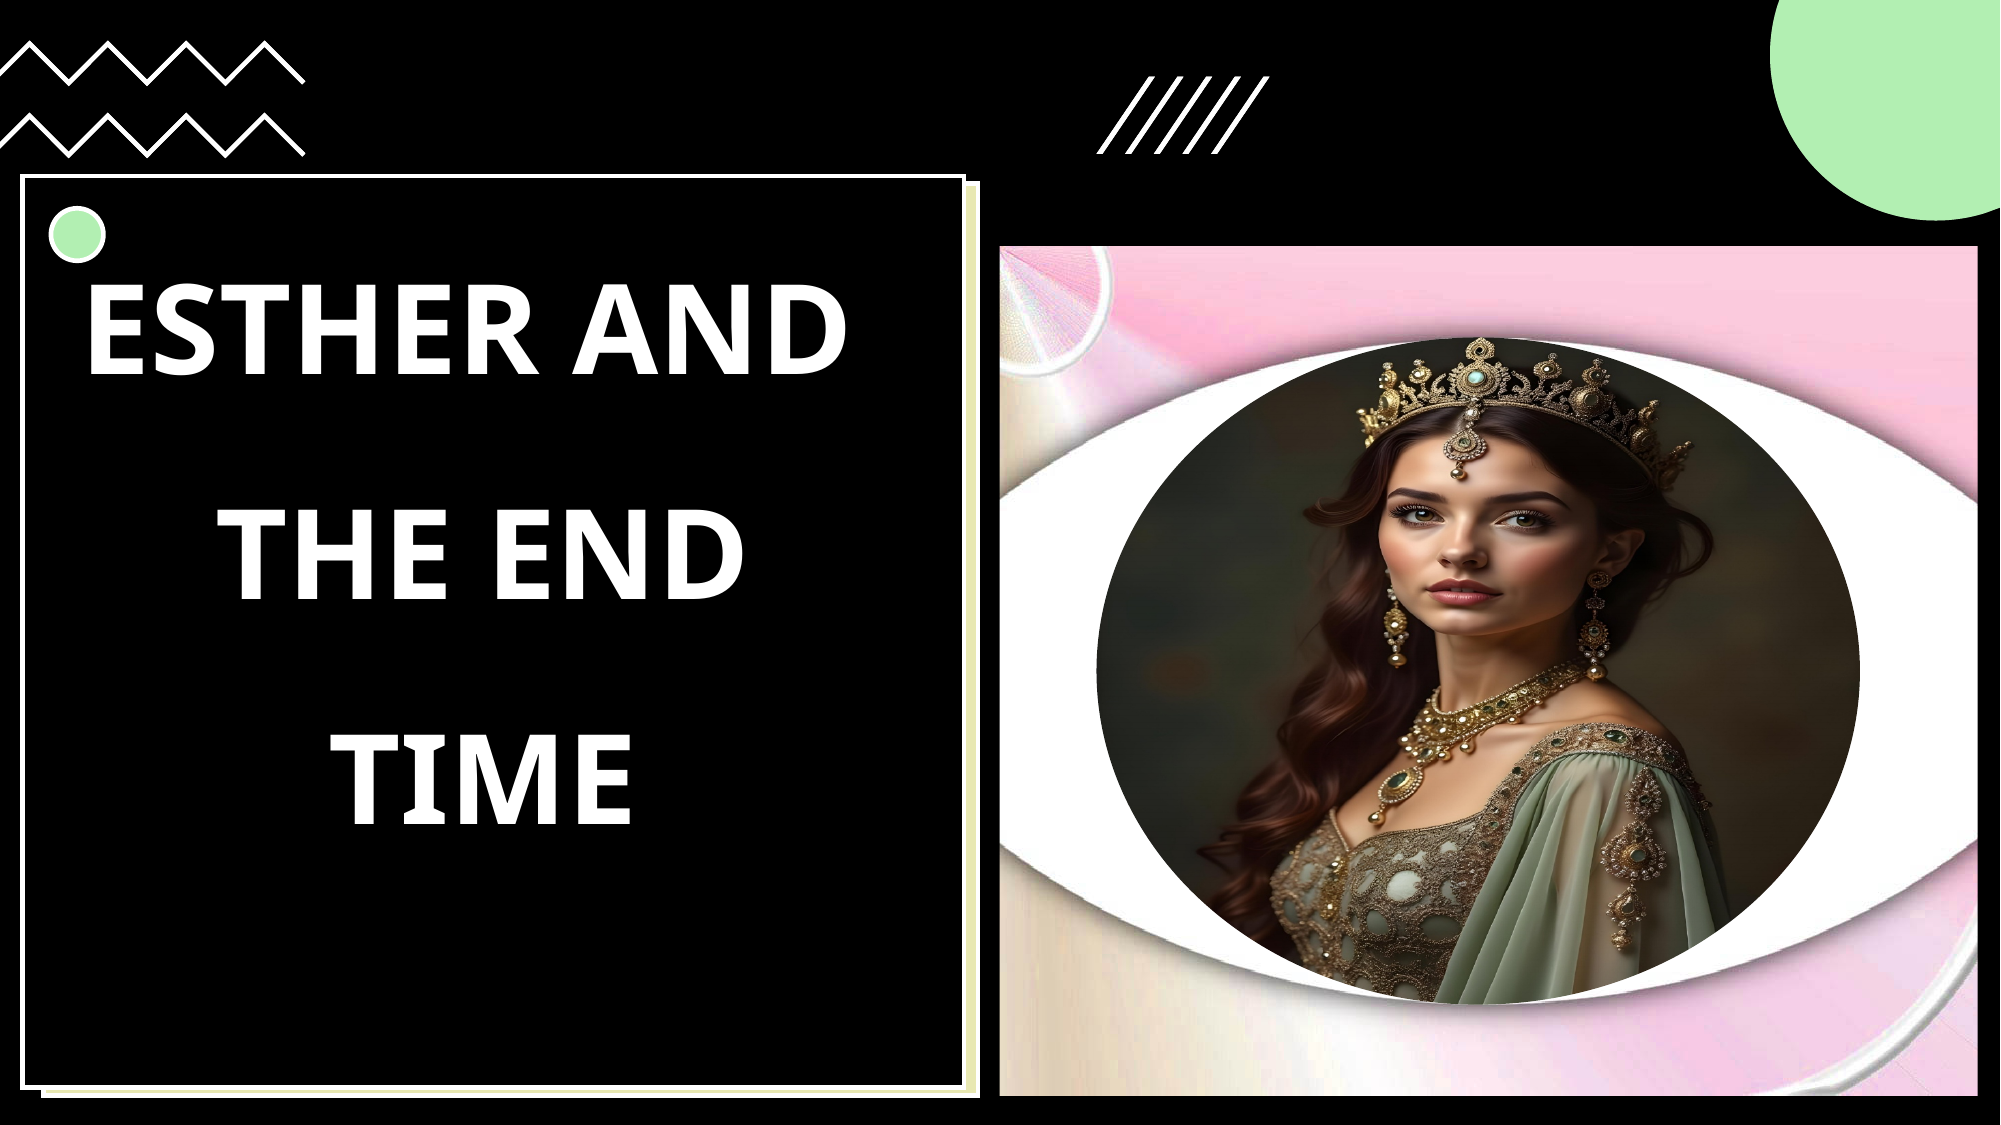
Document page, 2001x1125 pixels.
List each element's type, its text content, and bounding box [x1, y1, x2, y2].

text_box [21, 175, 50, 1089]
text_box ESTHER AND THE END TIME [50, 167, 915, 183]
text_box [0, 0, 2000, 1125]
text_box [1096, 76, 1270, 155]
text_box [43, 183, 979, 1096]
text_box [1768, 0, 2000, 223]
picture [999, 245, 1979, 1096]
text_box [915, 175, 966, 183]
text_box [0, 40, 306, 159]
